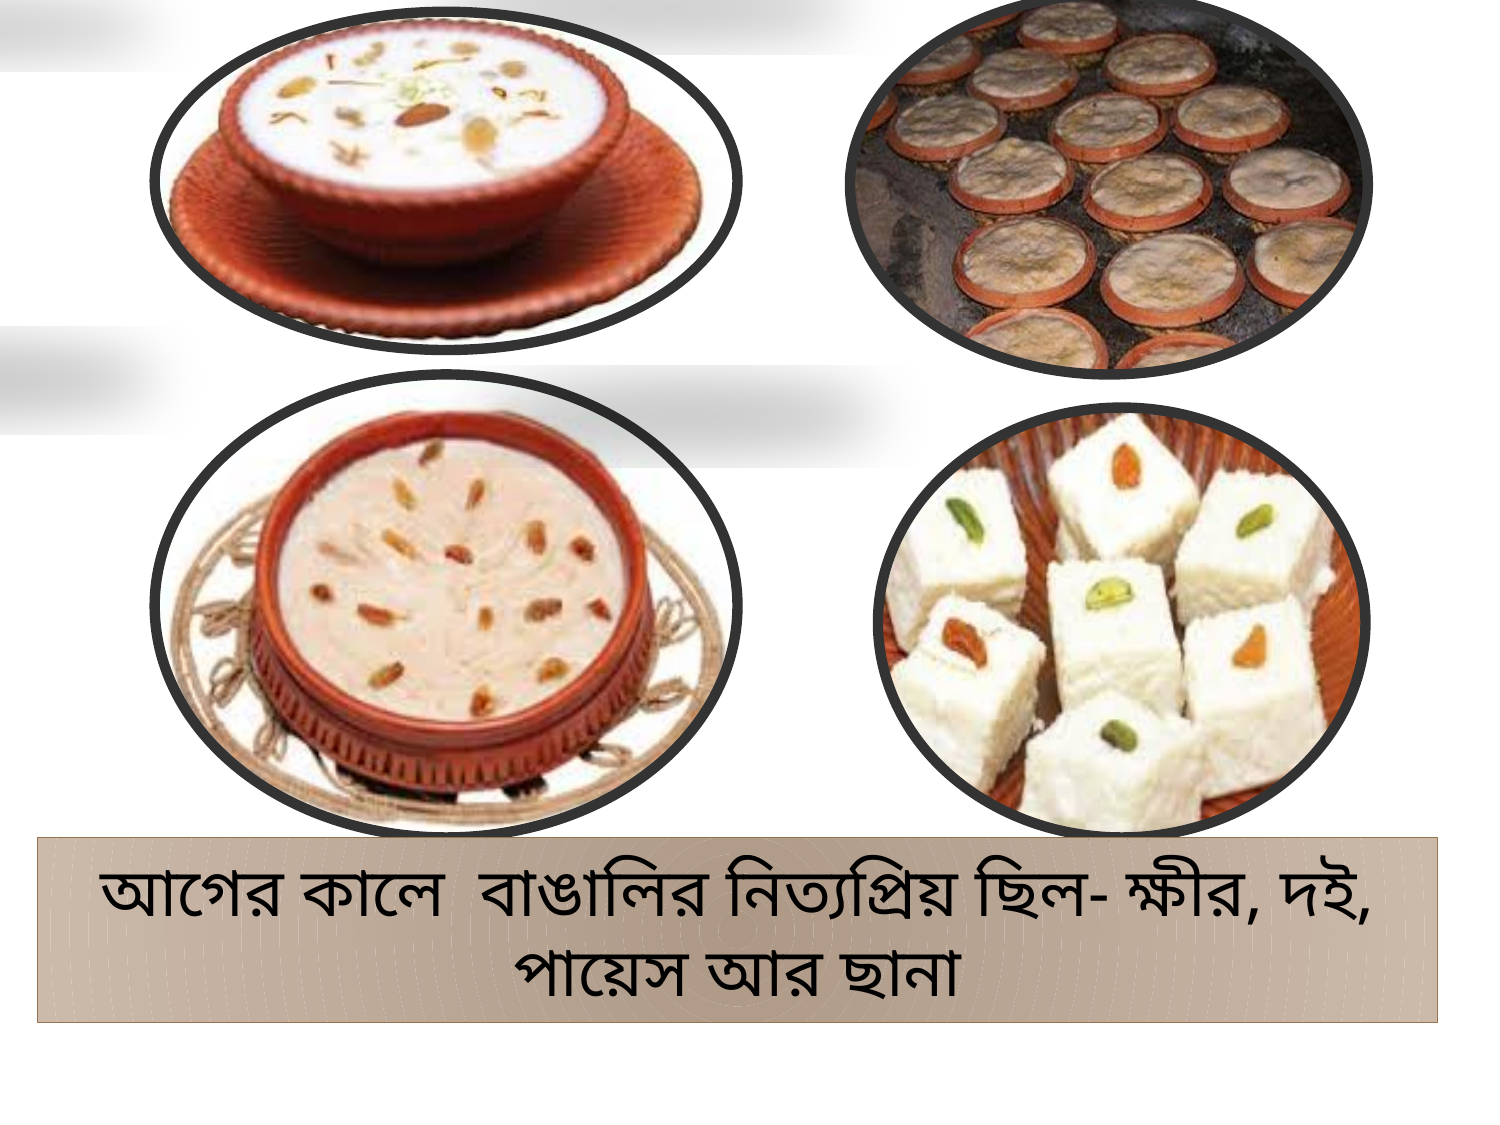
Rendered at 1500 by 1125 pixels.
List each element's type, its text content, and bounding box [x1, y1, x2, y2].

picture [154, 11, 738, 351]
picture [154, 374, 738, 838]
picture [877, 407, 1366, 838]
text_box আগের কালে বাঙালির নিত্যপ্রিয় ছিল- ক্ষীর, দই, পায়েস আর ছানা [37, 837, 1438, 1023]
picture [849, 0, 1369, 375]
